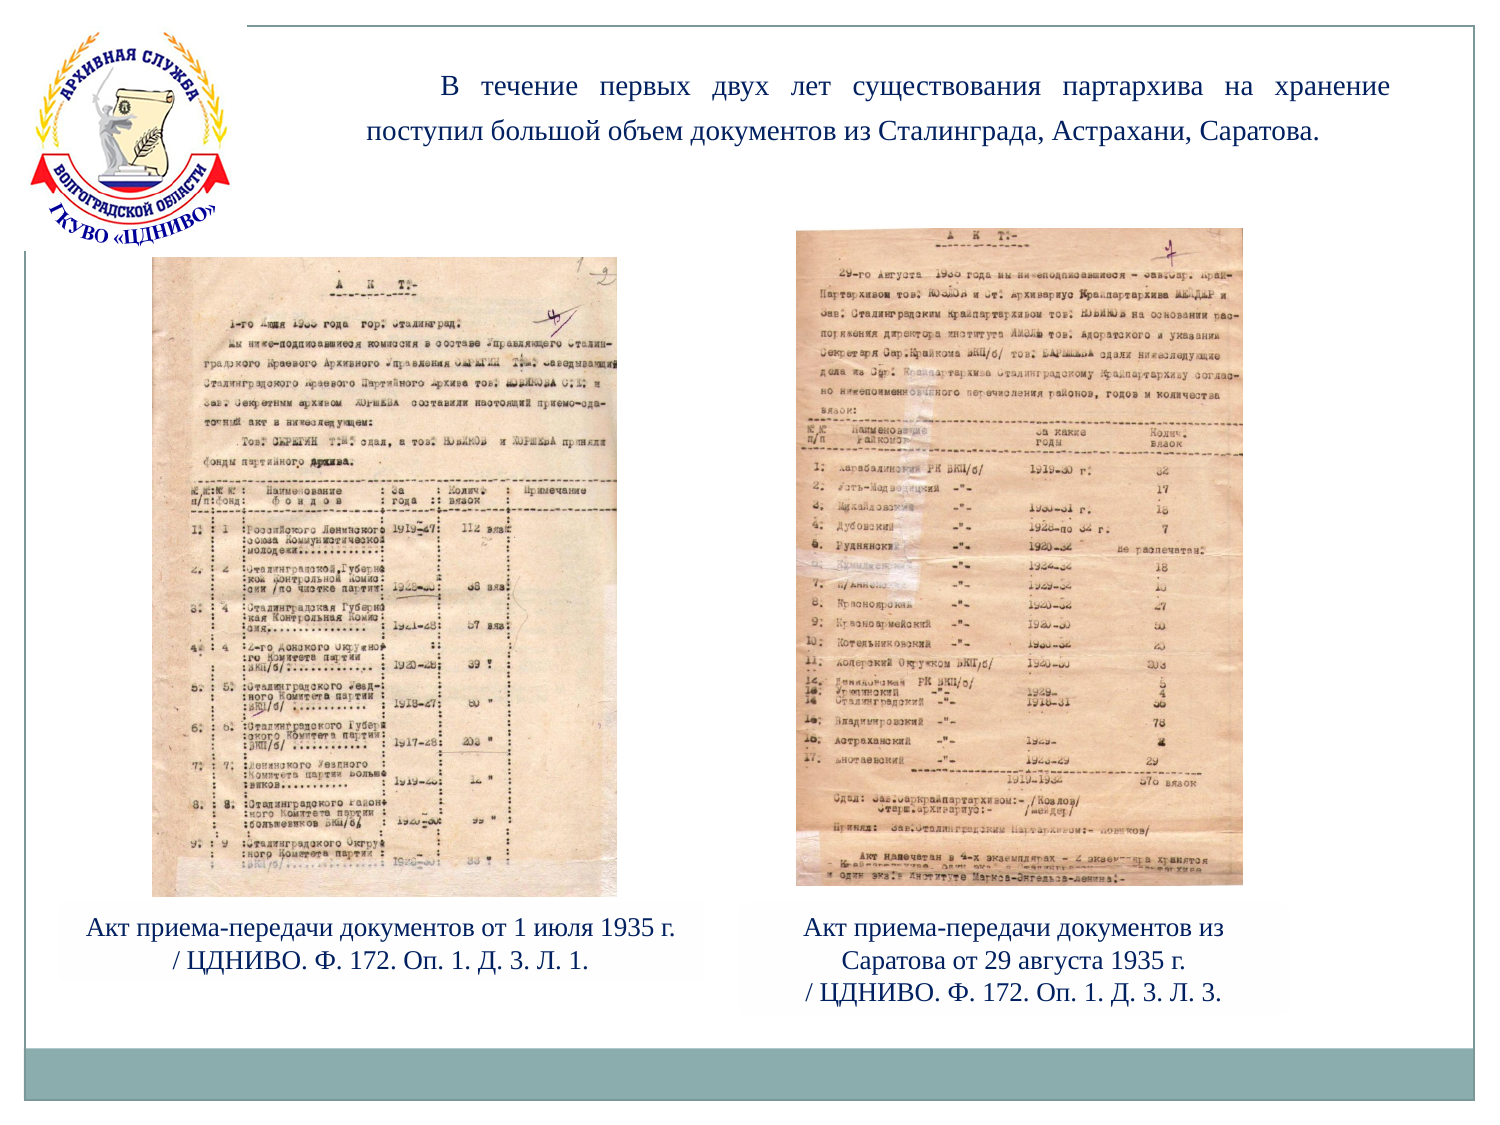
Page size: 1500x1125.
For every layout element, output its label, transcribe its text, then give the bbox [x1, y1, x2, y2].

picture [796, 228, 1243, 886]
picture [152, 257, 618, 897]
picture [23, 23, 247, 252]
text_box В течение первых двух лет существования партархива на хранение поступил большой объем документов из Сталинграда, Астрахани, Саратова. [351, 47, 1407, 154]
text_box Акт приема-передачи документов от 1 июля 1935 г. / ЦДНИВО. Ф. 172. Оп. 1. Д. 3. Л. 1. [77, 922, 686, 965]
text_box Акт приема-передачи документов из Саратова от 29 августа 1935 г. / ЦДНИВО. Ф. 172. Оп. 1. Д. 3. Л. 3. [756, 920, 1273, 998]
